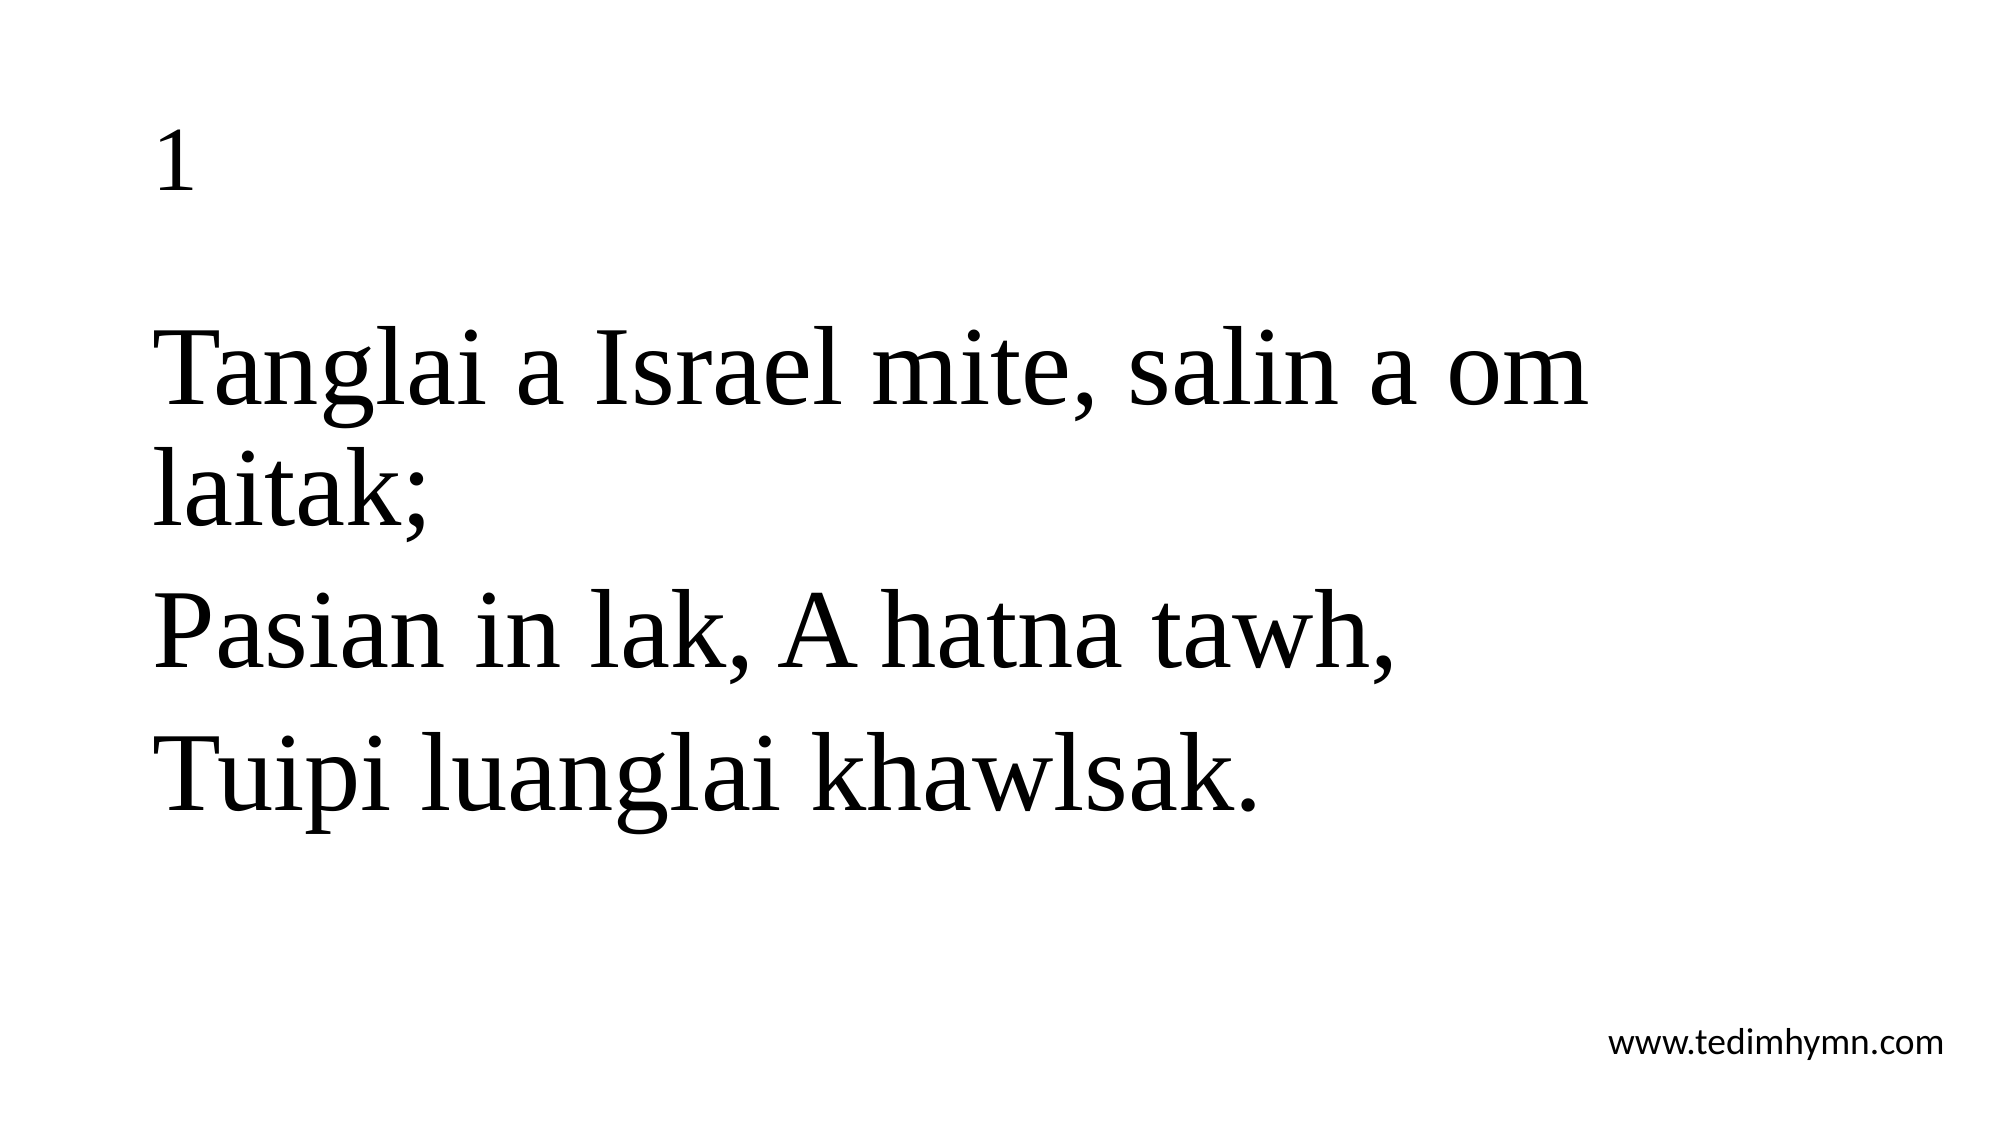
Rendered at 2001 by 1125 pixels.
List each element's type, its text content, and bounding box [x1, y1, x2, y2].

title 1 [137, 80, 1863, 241]
text_box www.tedimhymn.com [1593, 1009, 2000, 1070]
list Tanglai a Israel mite, salin a om laitak; Pasian in lak, A hatna tawh, Tuipi luanglai khawlsak. [137, 299, 1863, 1014]
